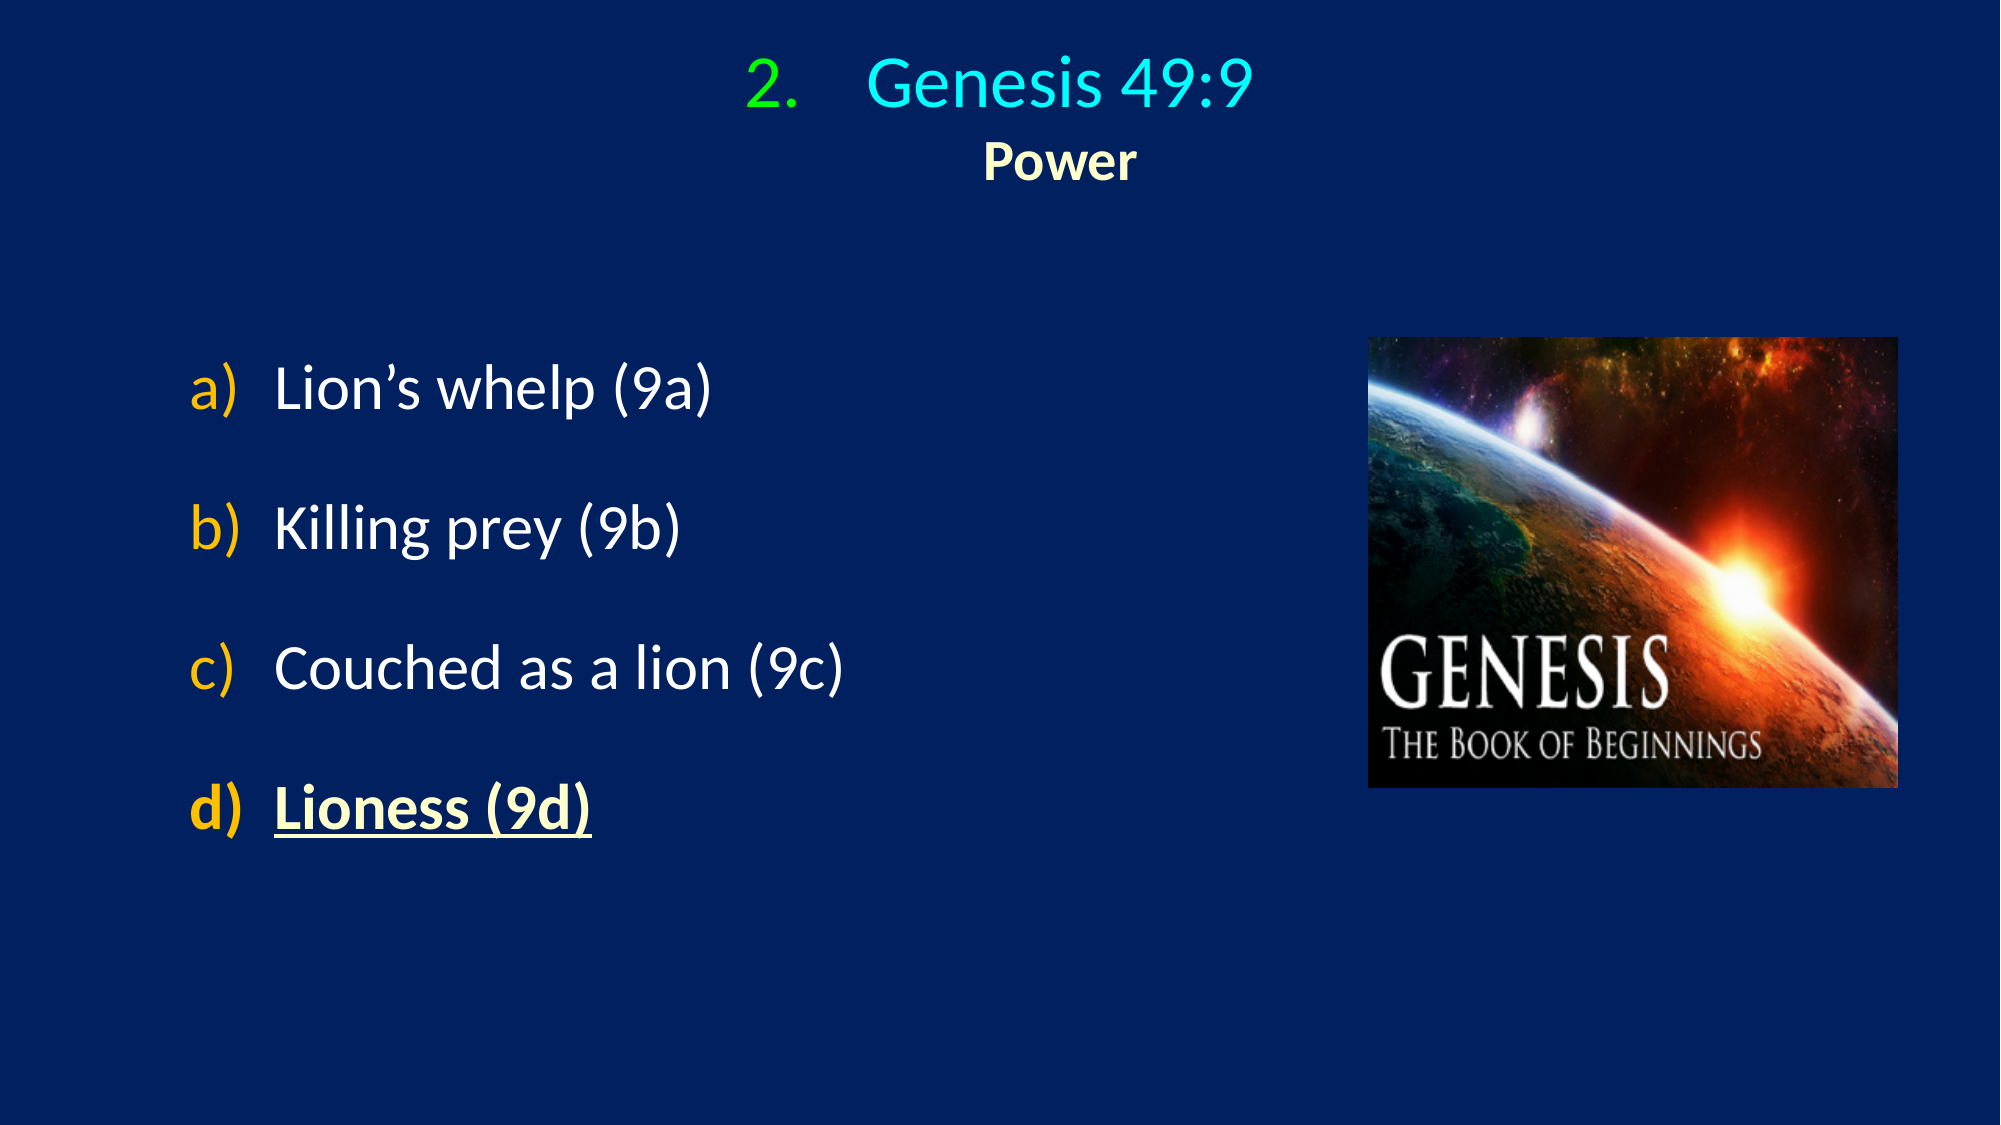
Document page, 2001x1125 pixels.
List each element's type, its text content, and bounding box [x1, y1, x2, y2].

title Genesis 49:9 Power [392, 37, 1607, 188]
list Lion’s whelp (9a) Killing prey (9b) Couched as a lion (9c) Lioness (9d) [174, 337, 1365, 788]
picture [1367, 337, 1898, 788]
